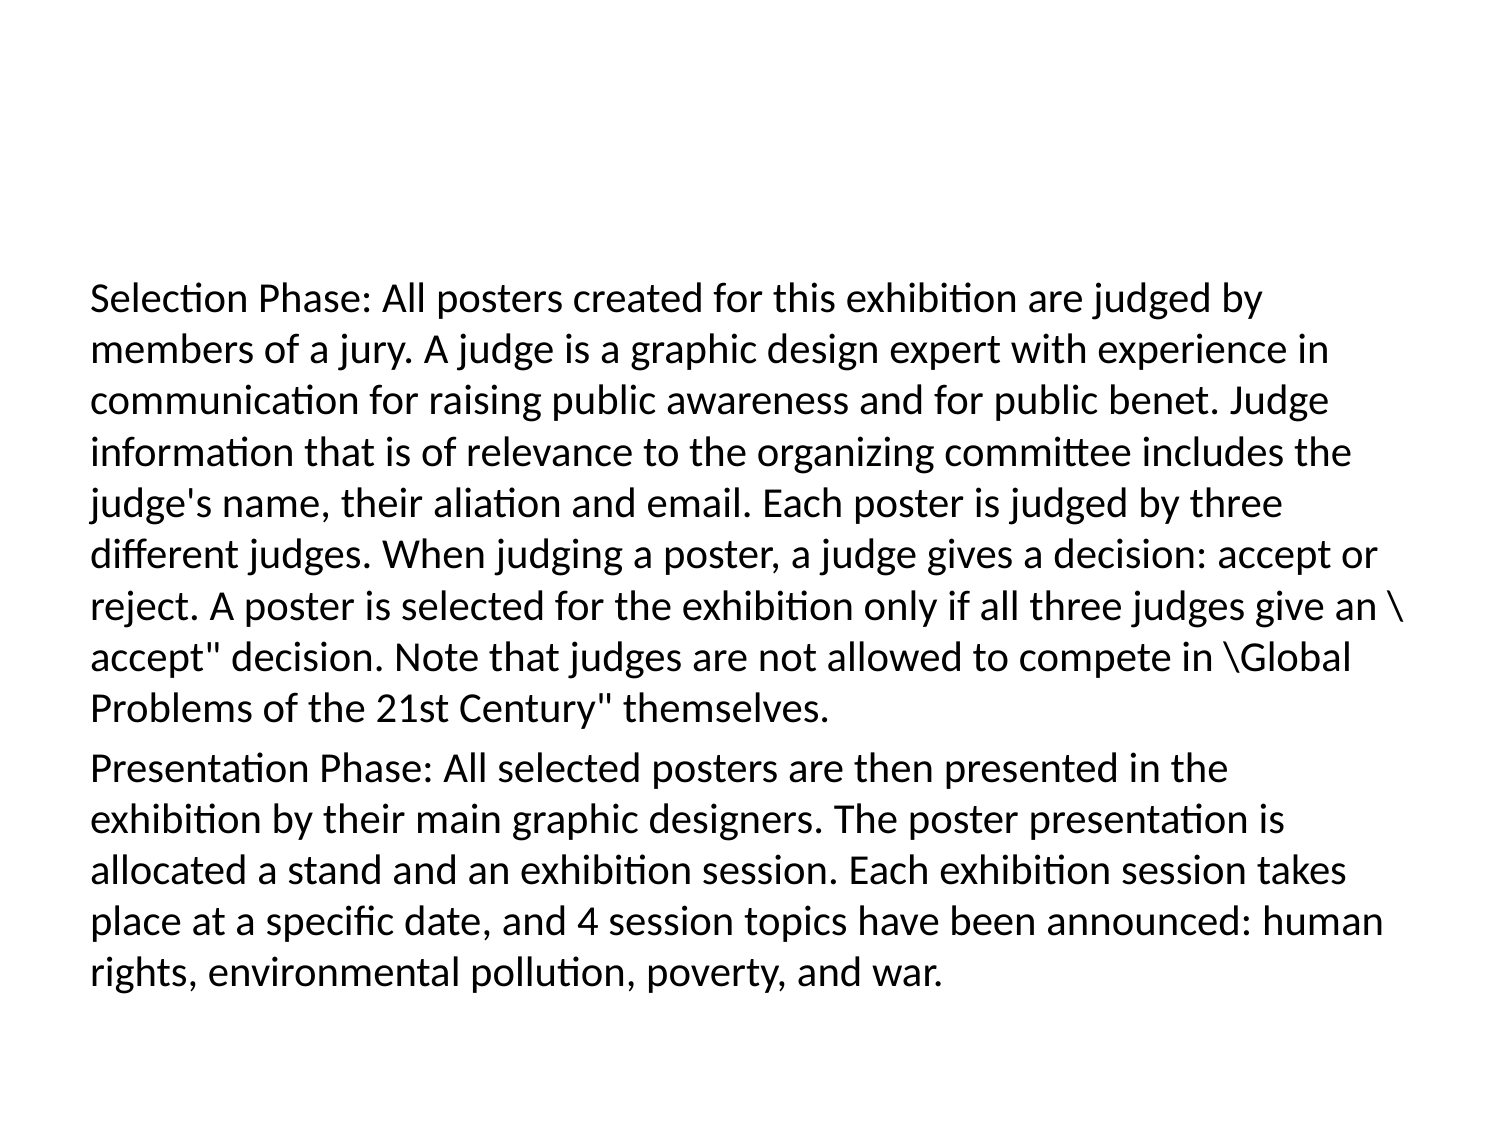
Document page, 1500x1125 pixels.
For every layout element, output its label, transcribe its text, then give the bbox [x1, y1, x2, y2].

list Selection Phase: All posters created for this exhibition are judged by members of a jury. A judge is a graphic design expert with experience in communication for raising public awareness and for public benet. Judge information that is of relevance to the organizing committee includes the judge's name, their aliation and email. Each poster is judged by three different judges. When judging a poster, a judge gives a decision: accept or reject. A poster is selected for the exhibition only if all three judges give an \accept" decision. Note that judges are not allowed to compete in \Global Problems of the 21st Century" themselves. Presentation Phase: All selected posters are then presented in the exhibition by their main graphic designers. The poster presentation is allocated a stand and an exhibition session. Each exhibition session takes place at a specific date, and 4 session topics have been announced: human rights, environmental pollution, poverty, and war. [75, 262, 1425, 1005]
